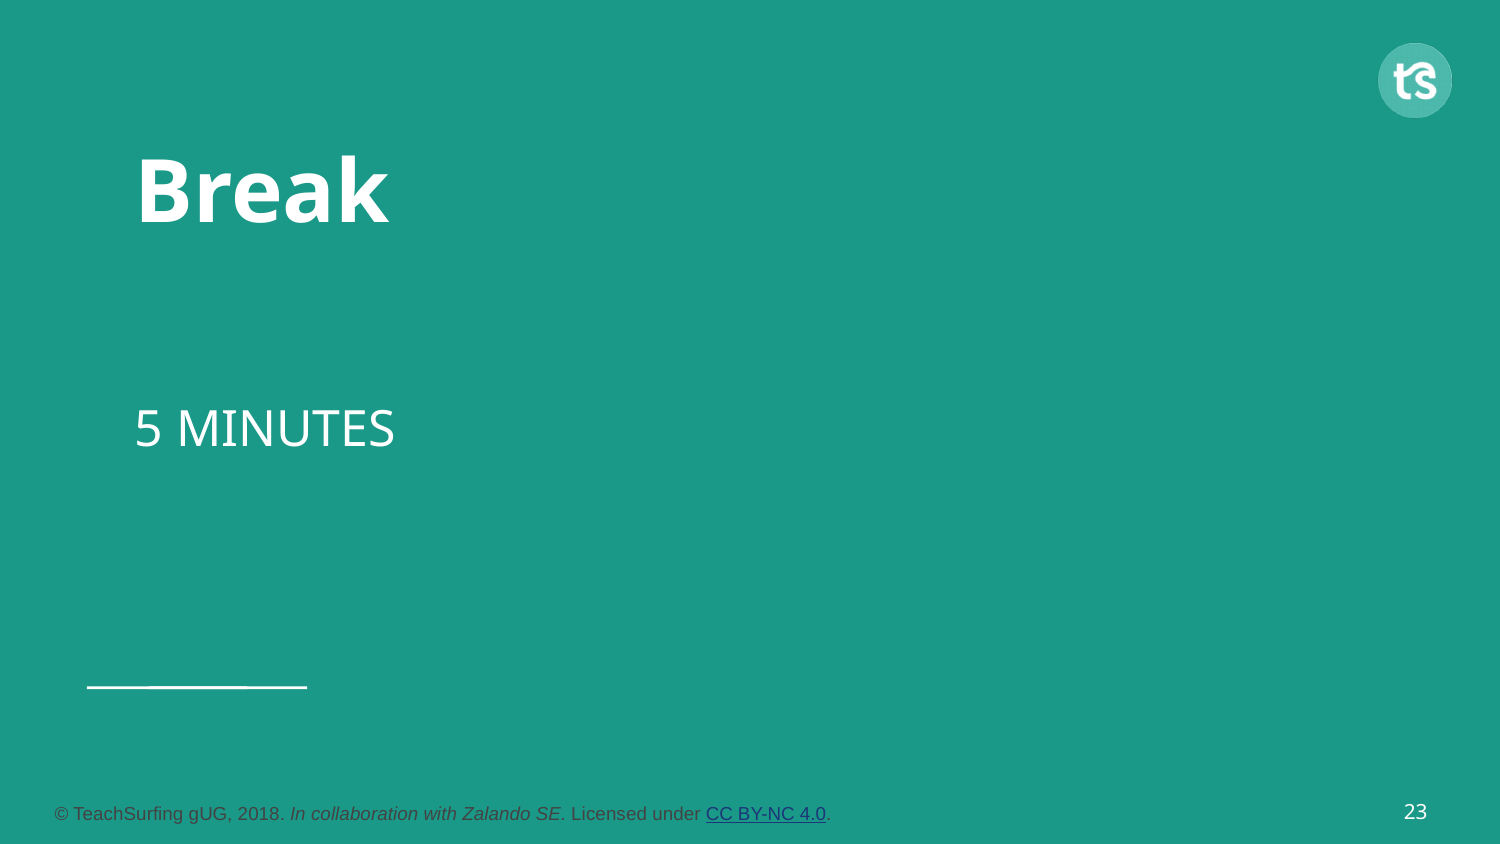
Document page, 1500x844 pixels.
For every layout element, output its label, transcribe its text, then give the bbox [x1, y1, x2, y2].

title Break [119, 120, 1381, 325]
slide_number ‹#› [1370, 780, 1461, 844]
list 5 MINUTES [119, 372, 1381, 633]
picture [1375, 39, 1456, 124]
